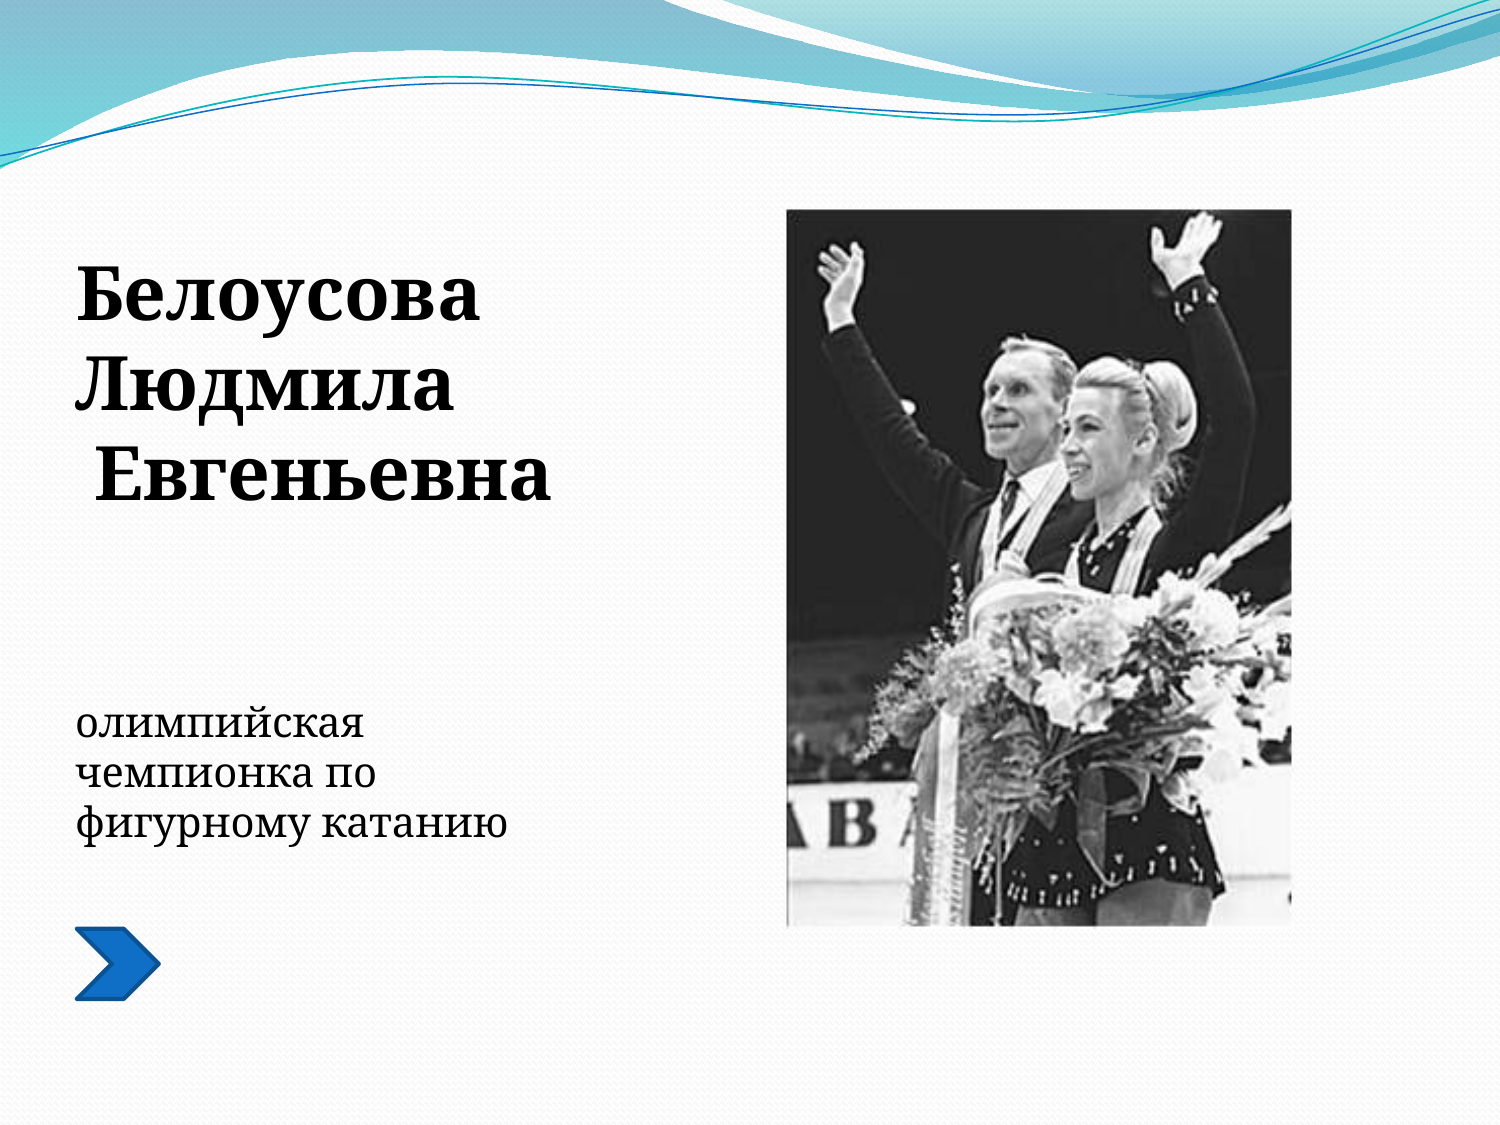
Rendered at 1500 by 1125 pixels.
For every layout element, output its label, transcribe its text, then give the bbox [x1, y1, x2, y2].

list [785, 207, 1294, 929]
text_box [74, 926, 161, 1002]
title Белоусова Людмила Евгеньевна олимпийская чемпионка по фигурному катанию [75, 115, 857, 846]
